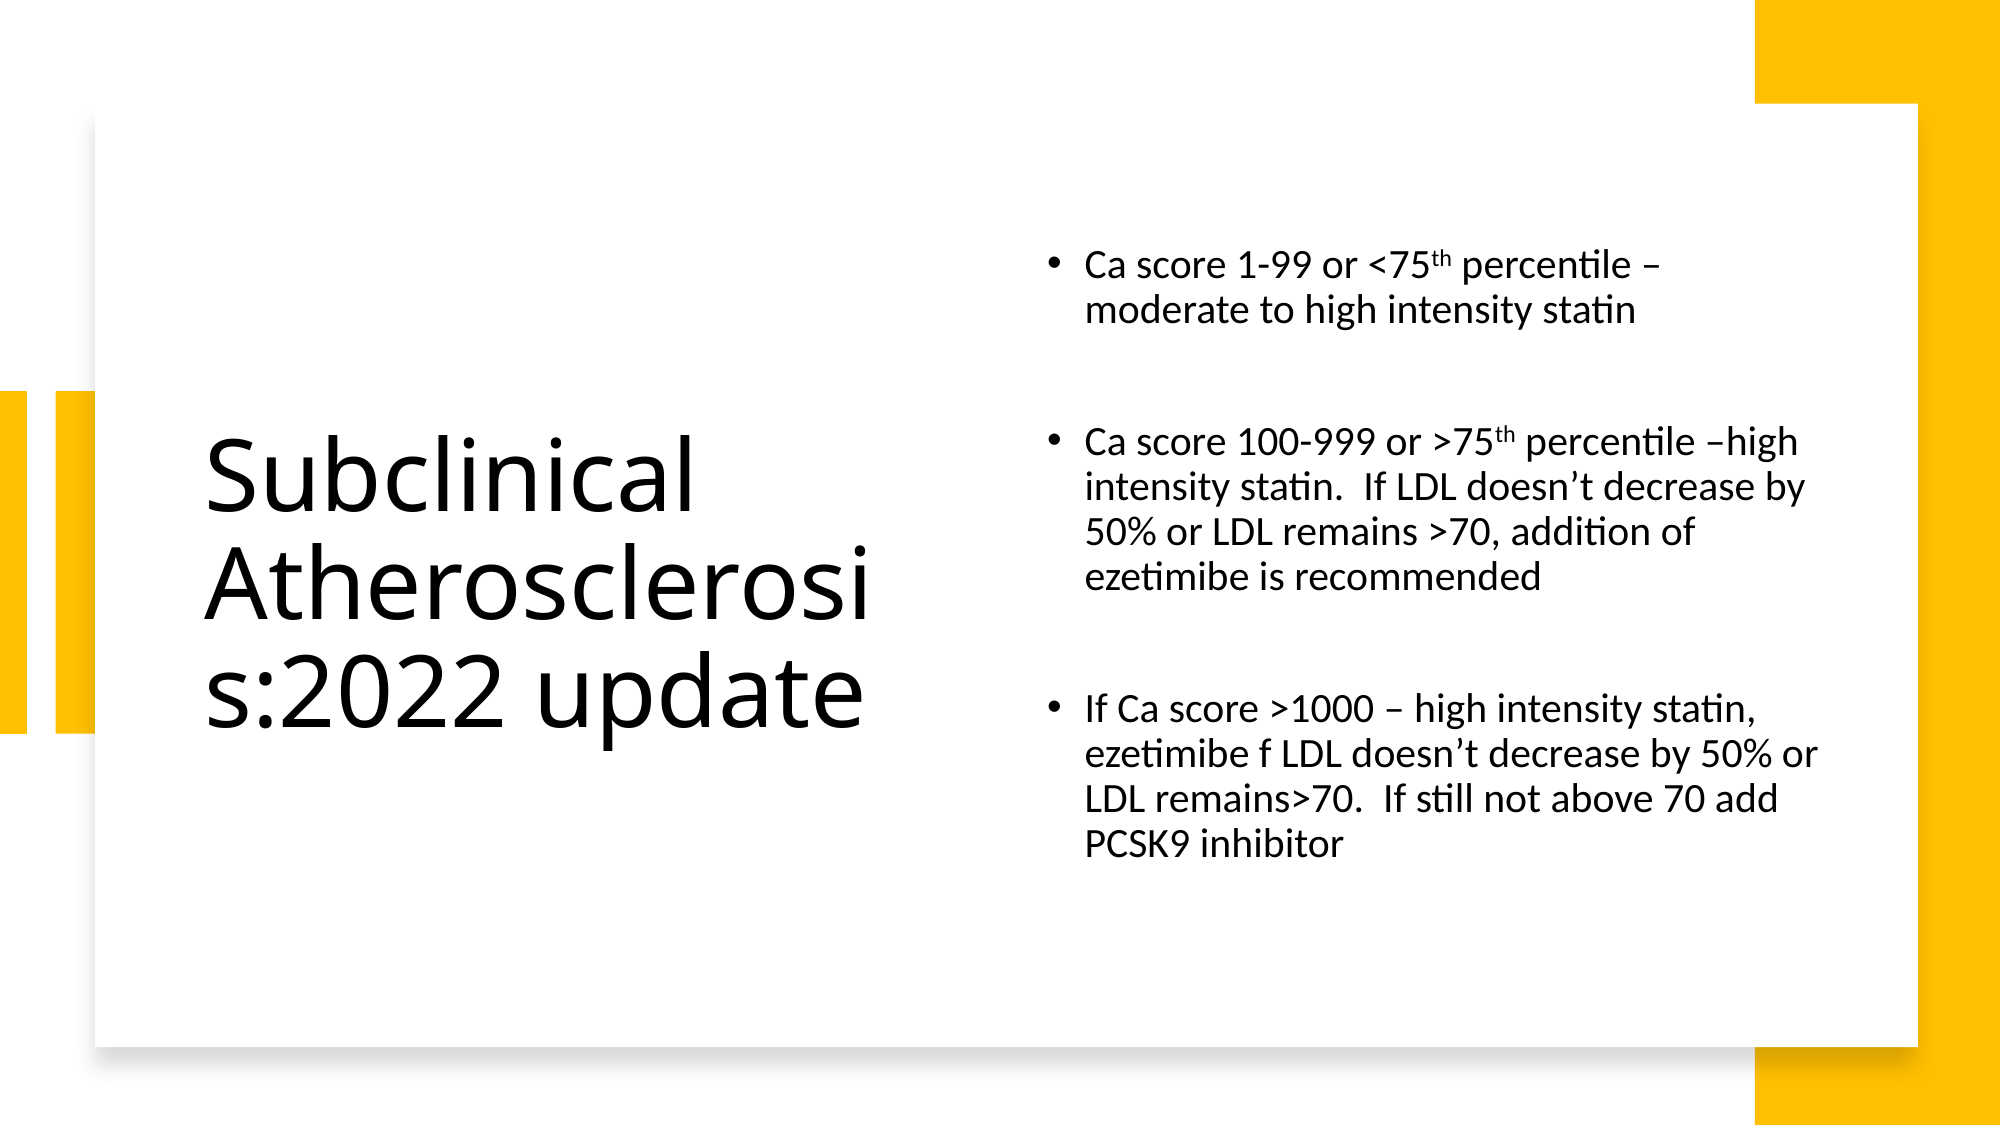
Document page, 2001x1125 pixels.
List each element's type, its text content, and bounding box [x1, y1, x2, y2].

text_box [0, 0, 1754, 391]
text_box [0, 734, 1754, 1125]
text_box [12, 391, 107, 734]
list Ca score 1-99 or <75th percentile – moderate to high intensity statin Ca score 100-999 or >75th percentile –high intensity statin. If LDL doesn’t decrease by 50% or LDL remains >70, addition of ezetimibe is recommended If Ca score >1000 – high intensity statin, ezetimibe f LDL doesn’t decrease by 50% or LDL remains>70. If still not above 70 add PCSK9 inhibitor [1032, 203, 1848, 972]
title Subclinical Atherosclerosis:2022 update [189, 203, 900, 972]
text_box [94, 103, 1919, 1048]
text_box [1754, 0, 2000, 1125]
